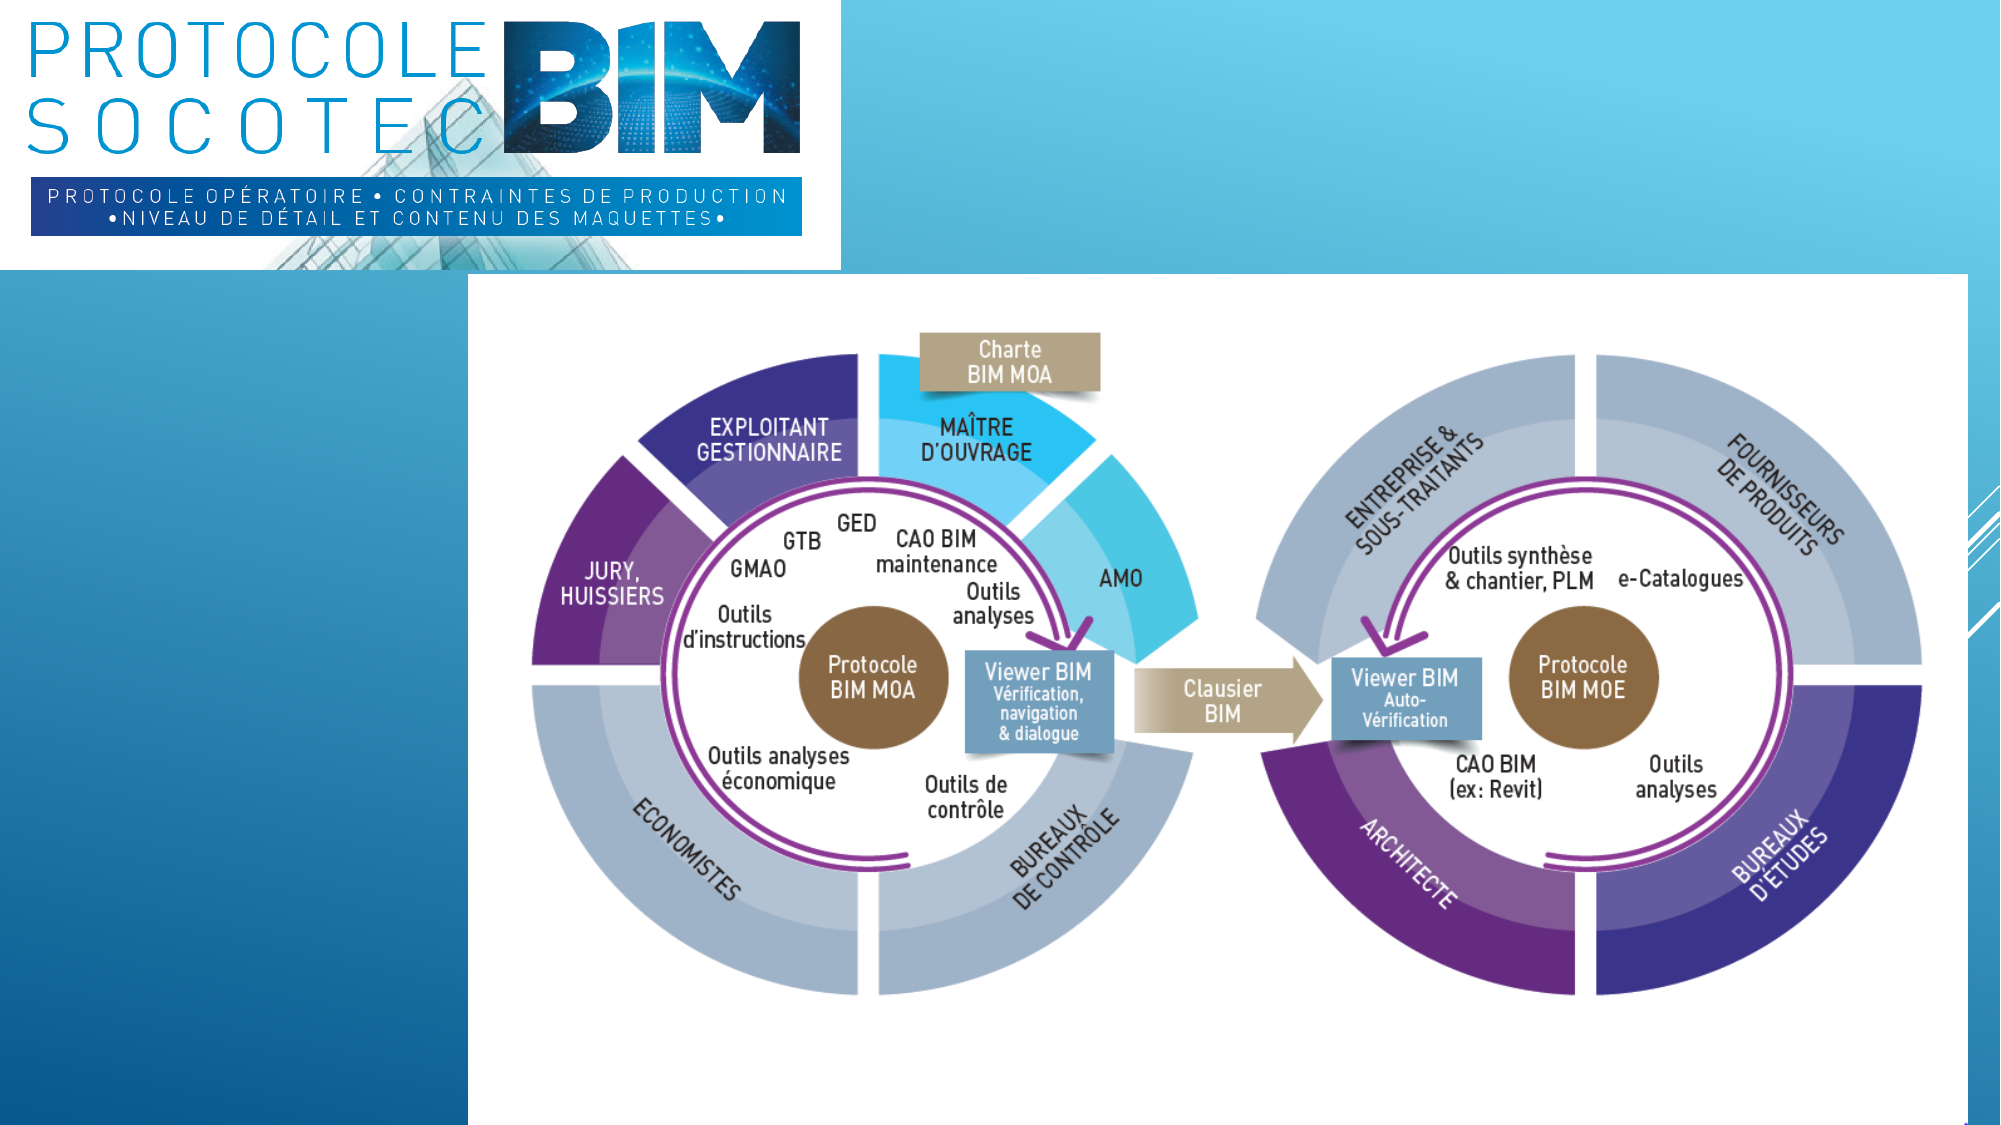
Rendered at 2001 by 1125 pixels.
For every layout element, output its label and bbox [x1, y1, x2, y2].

picture [467, 274, 1969, 1125]
picture [0, 0, 841, 271]
